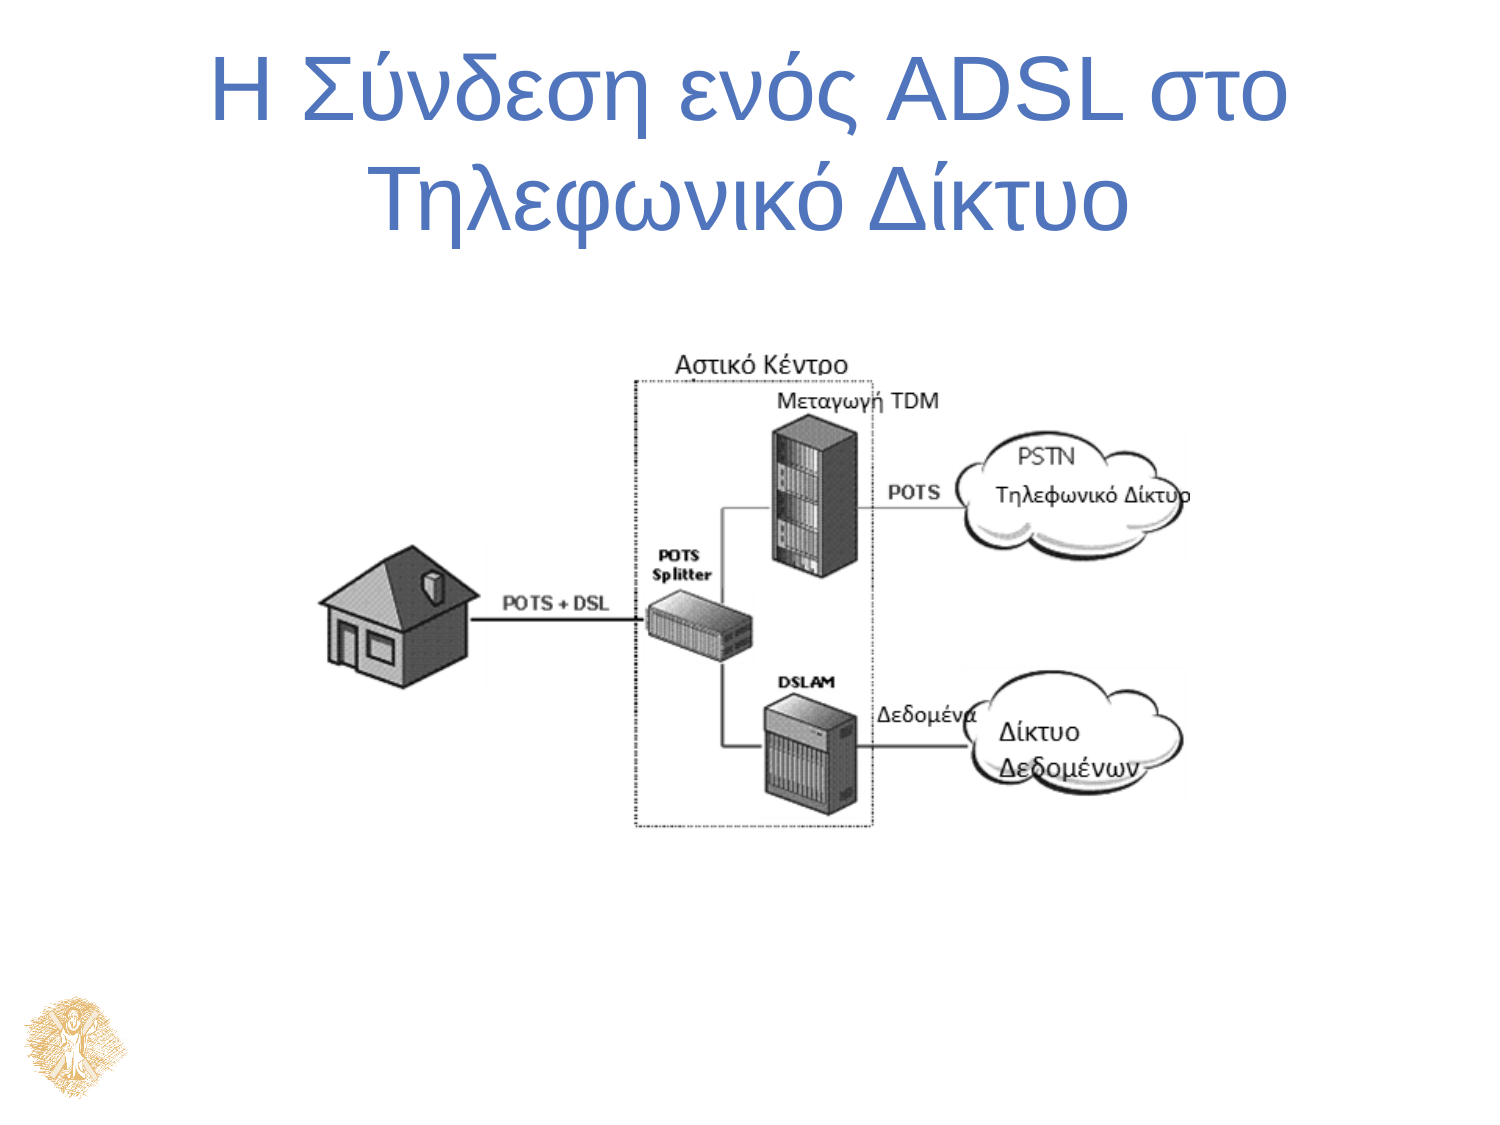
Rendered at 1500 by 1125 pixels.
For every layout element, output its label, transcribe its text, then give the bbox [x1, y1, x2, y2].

picture [17, 986, 137, 1103]
picture [312, 349, 1190, 829]
title Η Σύνδεση ενός ADSL στο Τηλεφωνικό Δίκτυο [75, 45, 1425, 233]
